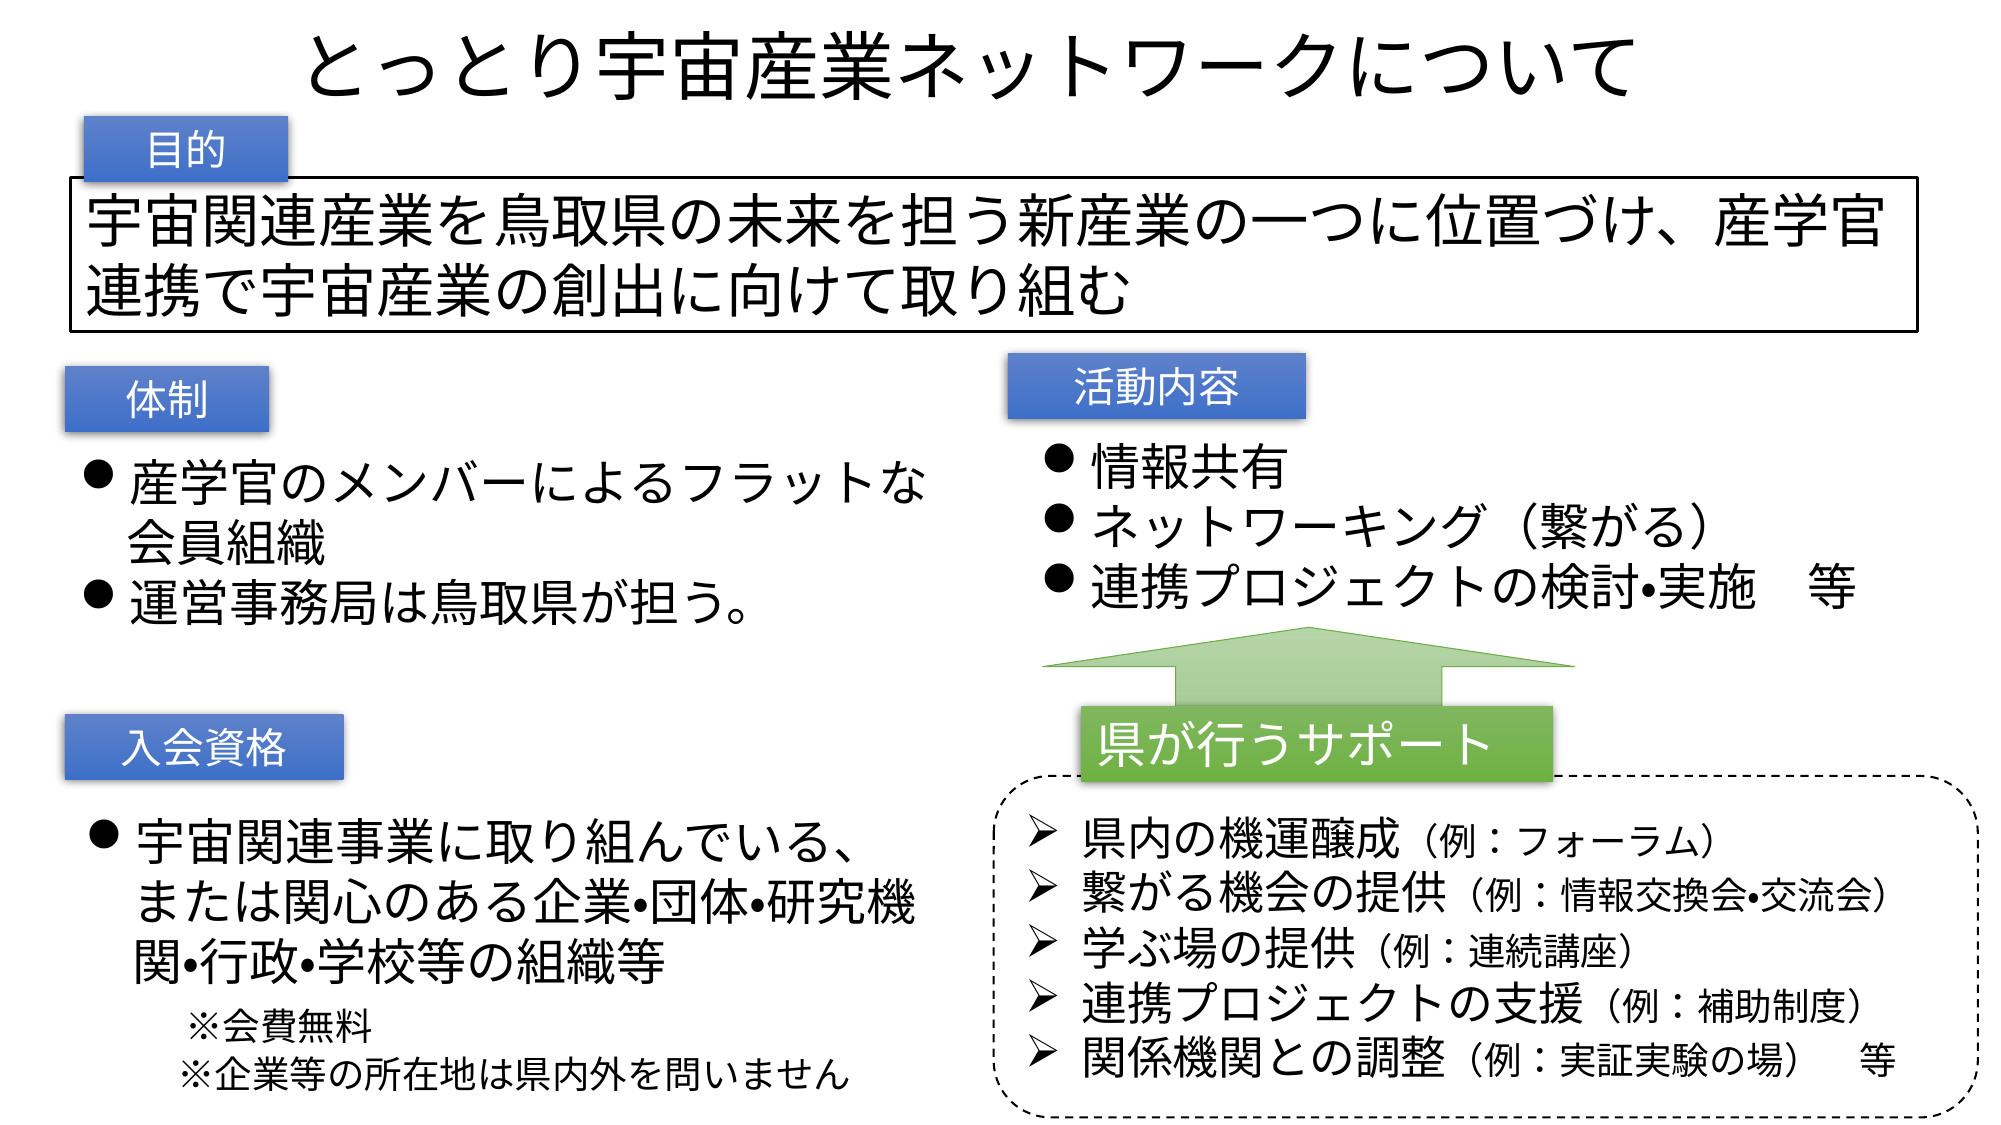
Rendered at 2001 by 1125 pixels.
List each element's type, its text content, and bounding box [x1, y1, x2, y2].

text_box 入会資格 [64, 714, 344, 780]
text_box 目的 [83, 116, 289, 182]
text_box 県内の機運醸成（例：フォーラム） 繋がる機会の提供（例：情報交換会・交流会） 学ぶ場の提供（例：連続講座） 連携プロジェクトの支援（例：補助制度） 関係機関との調整（例：実証実験の場） 等 [992, 774, 1979, 1119]
text_box 情報共有 ネットワーキング（繋がる） 連携プロジェクトの検討・実施 等 [1025, 427, 1982, 623]
text_box [1042, 626, 1576, 701]
text_box 県が行うサポート [1081, 706, 1554, 782]
text_box 体制 [65, 366, 270, 432]
text_box とっとり宇宙産業ネットワークについて [154, 12, 1785, 117]
text_box 宇宙関連事業に取り組んでいる、または関心のある企業・団体・研究機関・行政・学校等の組織等 ※会費無料 ※企業等の所在地は県内外を問いません [70, 803, 944, 1103]
text_box 活動内容 [1007, 353, 1306, 419]
text_box 宇宙関連産業を鳥取県の未来を担う新産業の一つに位置づけ、産学官連携で宇宙産業の創出に向けて取り組む [70, 177, 1918, 332]
text_box 産学官のメンバーによるフラットな会員組織 運営事務局は鳥取県が担う。 [65, 443, 980, 639]
